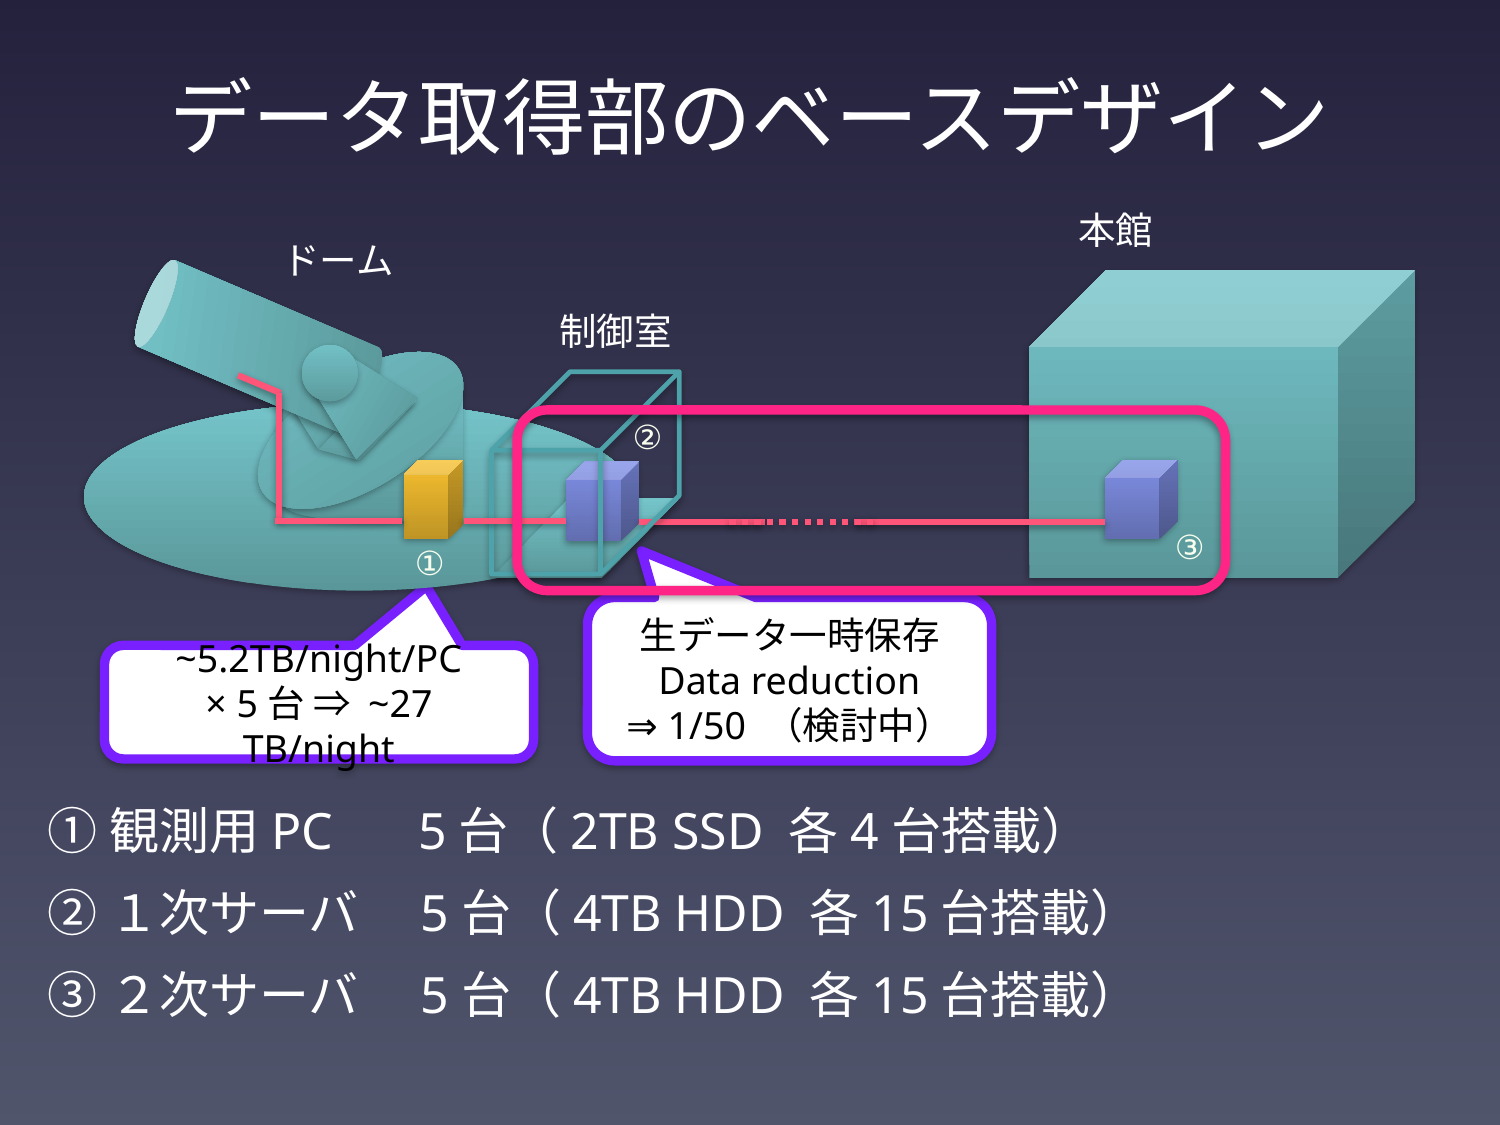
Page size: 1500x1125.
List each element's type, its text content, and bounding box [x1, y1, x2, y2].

text_box ~5.2TB/night/PC × 5台 ⇒ ~27 TB/night [104, 606, 534, 759]
text_box 生データ一時保存 Data reduction ⇒ 1/50 （検討中） [587, 606, 992, 761]
title データ取得部のベースデザイン [75, 57, 1425, 181]
list ①観測用PC 5台（2TB SSD 各4台搭載） ②１次サーバ 5台（4TB HDD 各15台搭載） ③２次サーバ 5台（4TB HDD 各15台搭載） [32, 779, 1383, 1069]
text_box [83, 198, 1416, 598]
